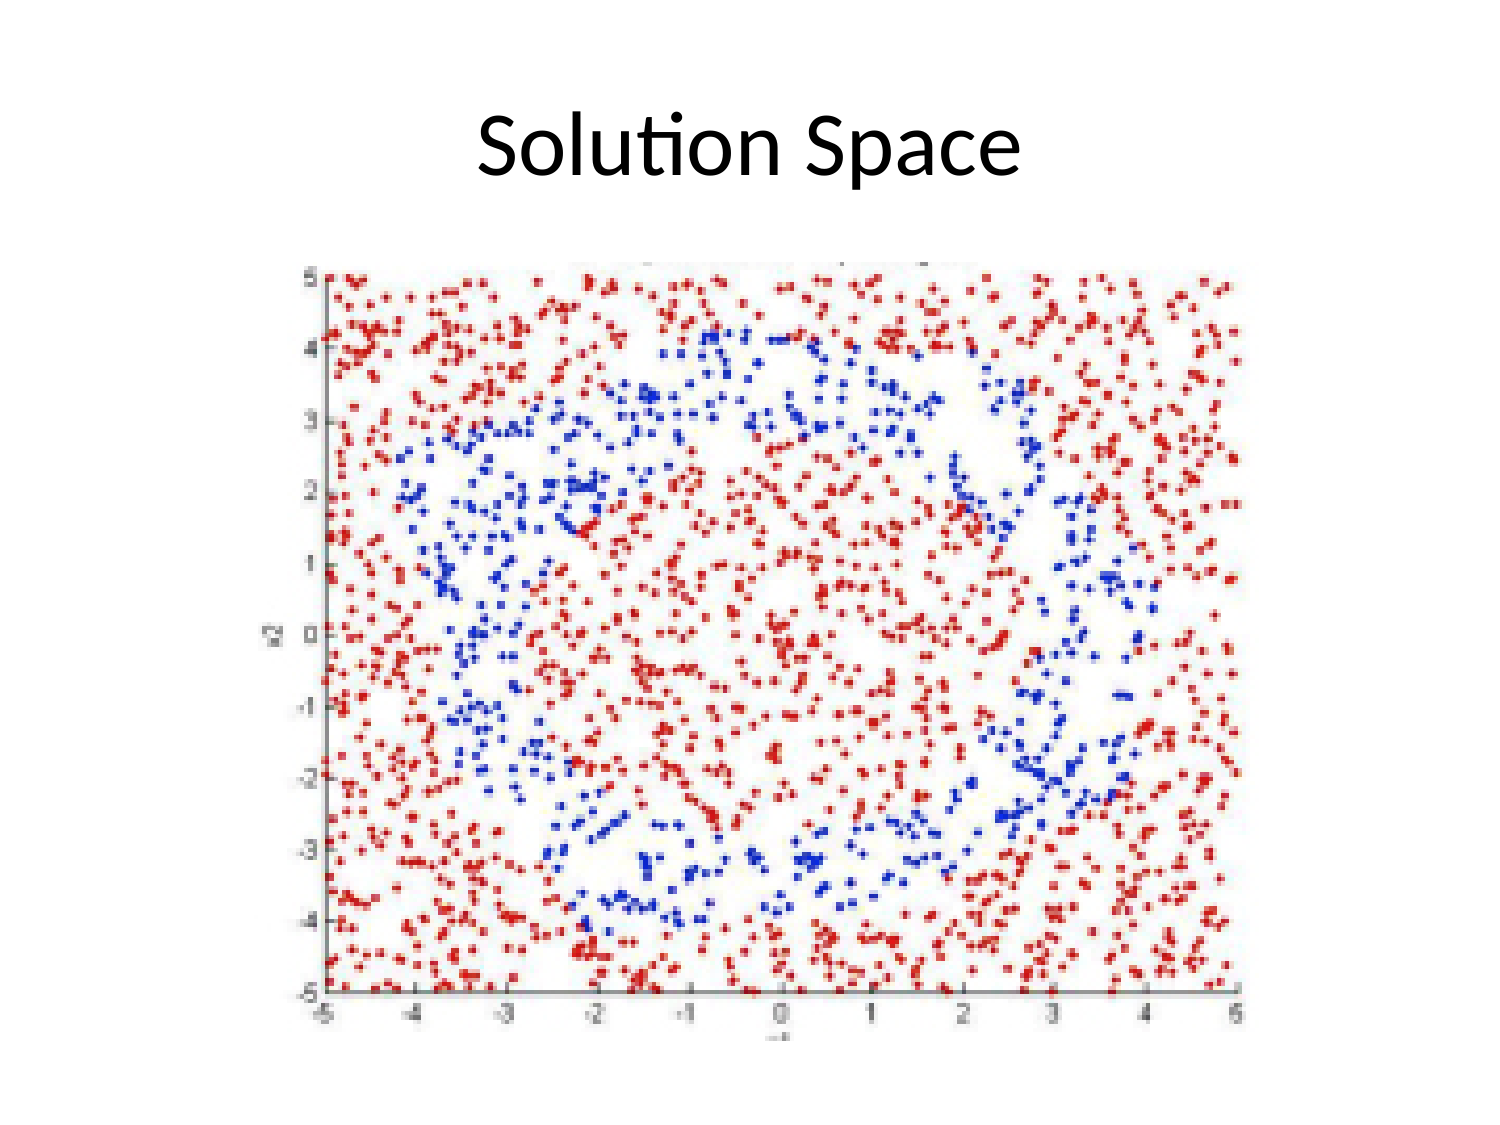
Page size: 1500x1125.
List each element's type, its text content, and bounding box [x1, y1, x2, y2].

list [74, 262, 1490, 1041]
title Solution Space [75, 45, 1425, 233]
